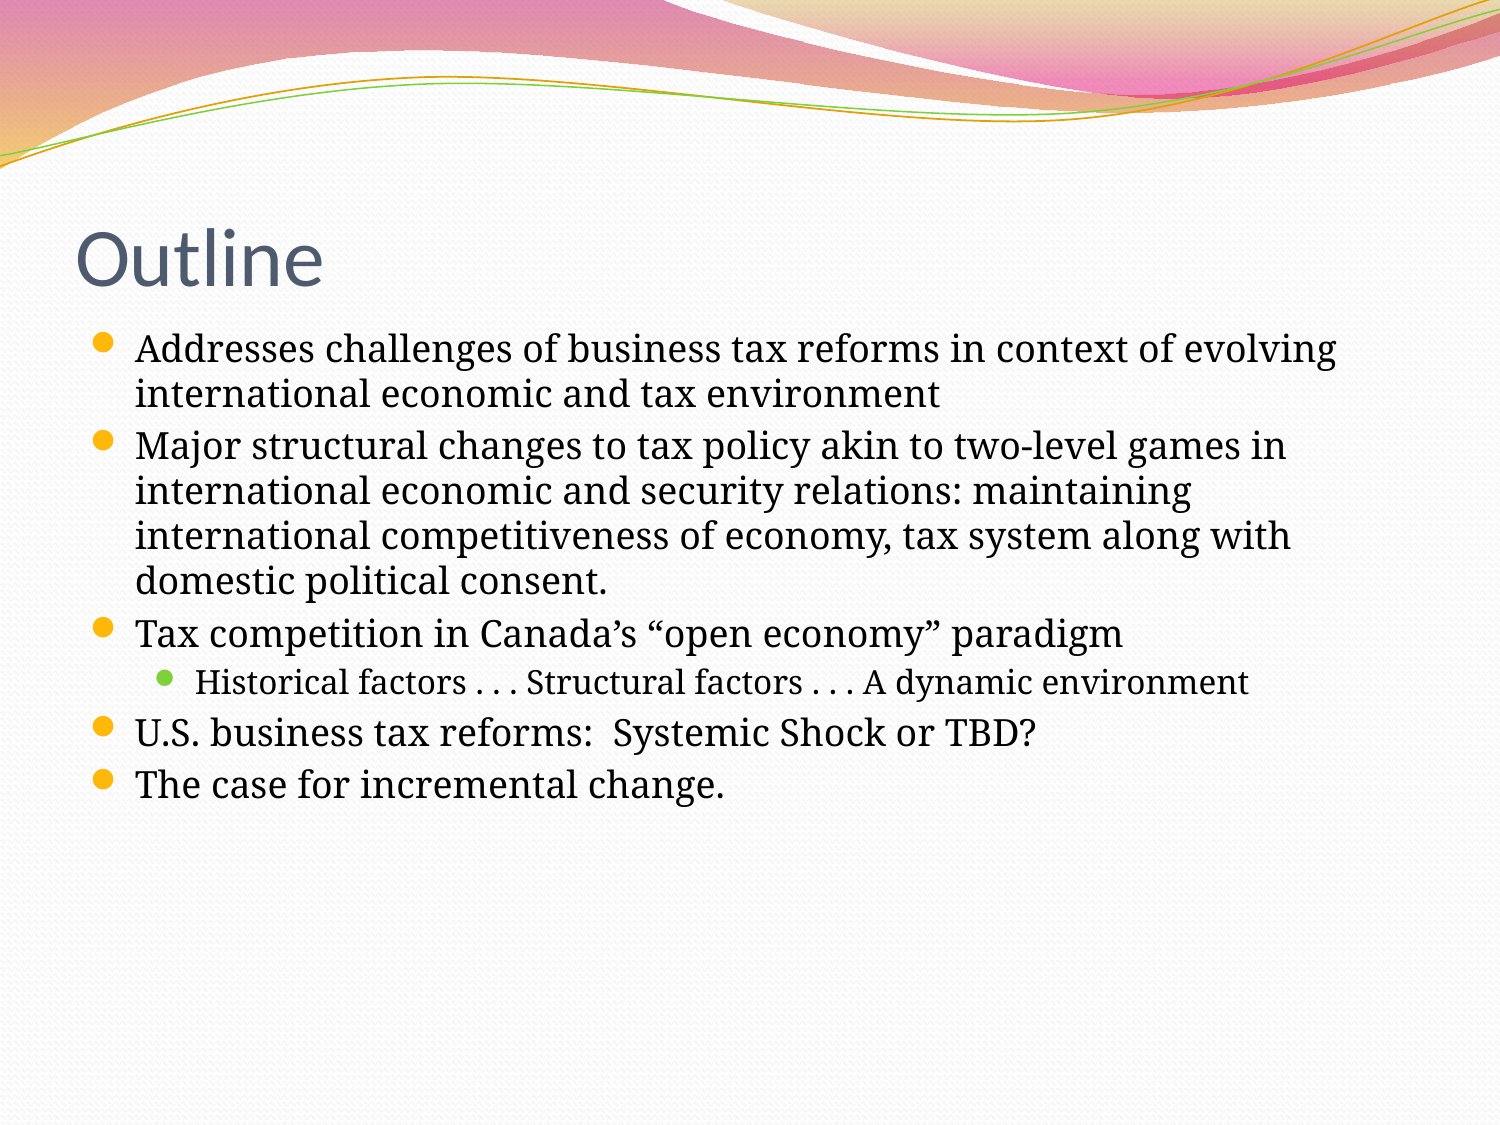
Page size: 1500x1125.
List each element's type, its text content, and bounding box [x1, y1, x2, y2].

list Addresses challenges of business tax reforms in context of evolving international economic and tax environment Major structural changes to tax policy akin to two-level games in international economic and security relations: maintaining international competitiveness of economy, tax system along with domestic political consent. Tax competition in Canada’s “open economy” paradigm Historical factors . . . Structural factors . . . A dynamic environment U.S. business tax reforms: Systemic Shock or TBD? The case for incremental change. [75, 317, 1425, 1038]
title Outline [75, 115, 1425, 303]
